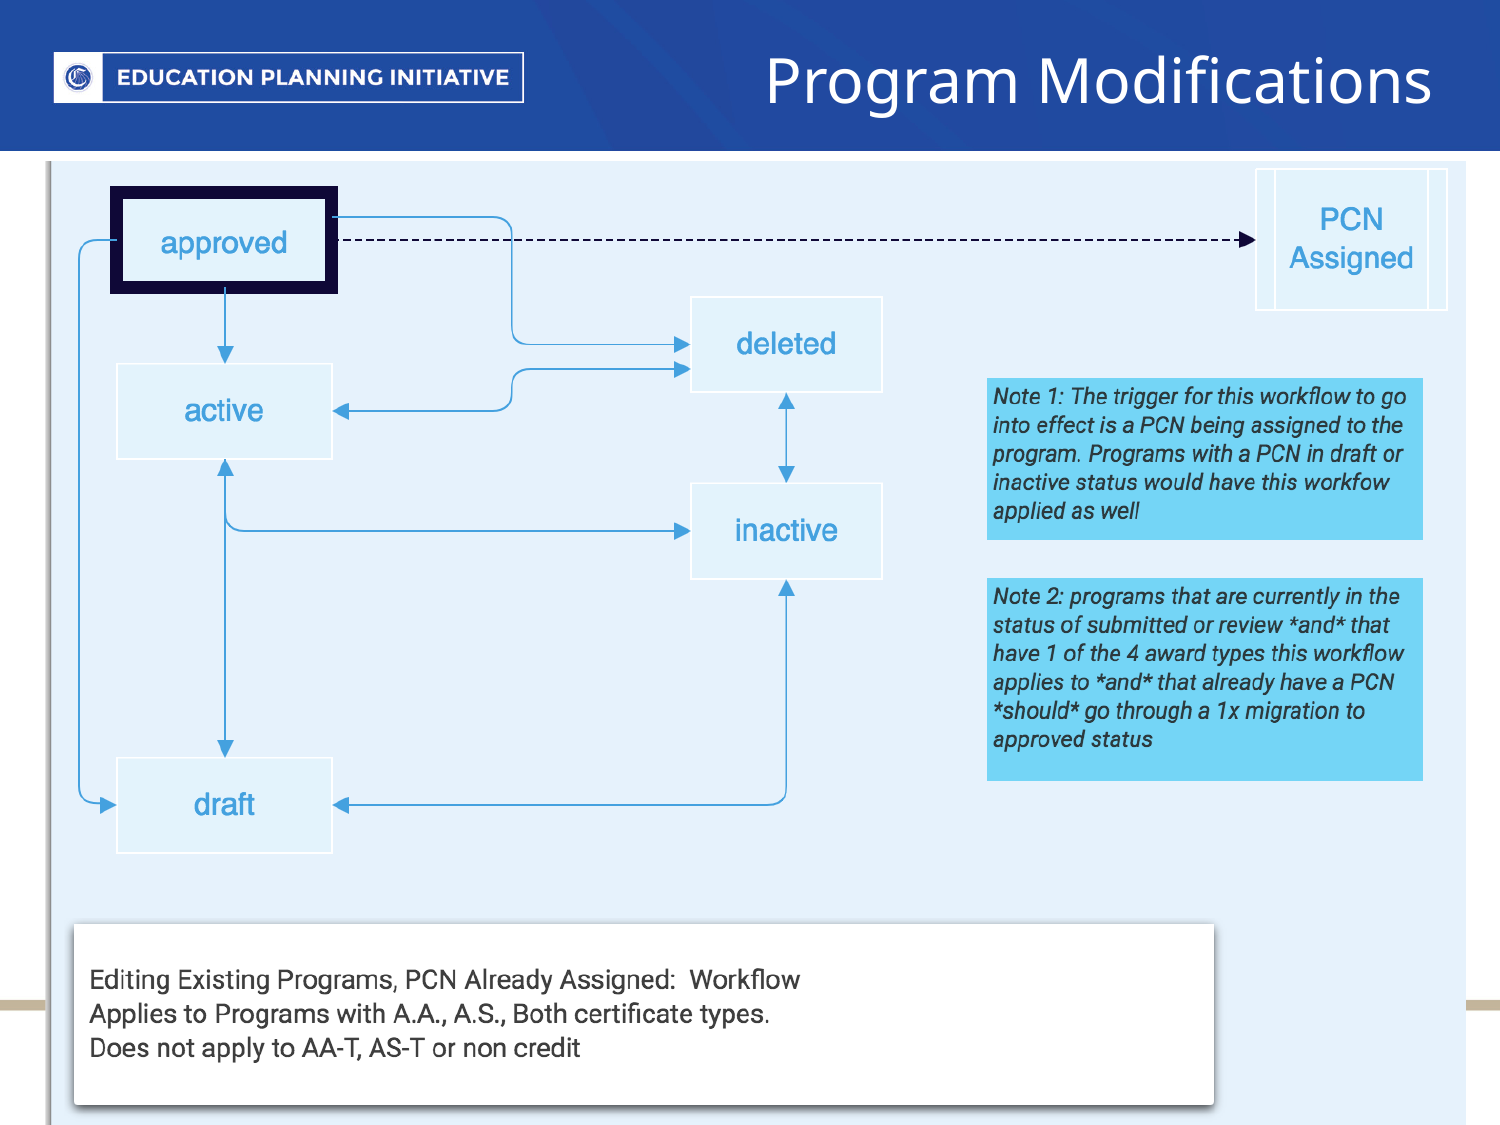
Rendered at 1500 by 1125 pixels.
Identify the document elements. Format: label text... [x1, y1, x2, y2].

title Program Modifications [529, 16, 1449, 141]
picture [0, 0, 1500, 1125]
